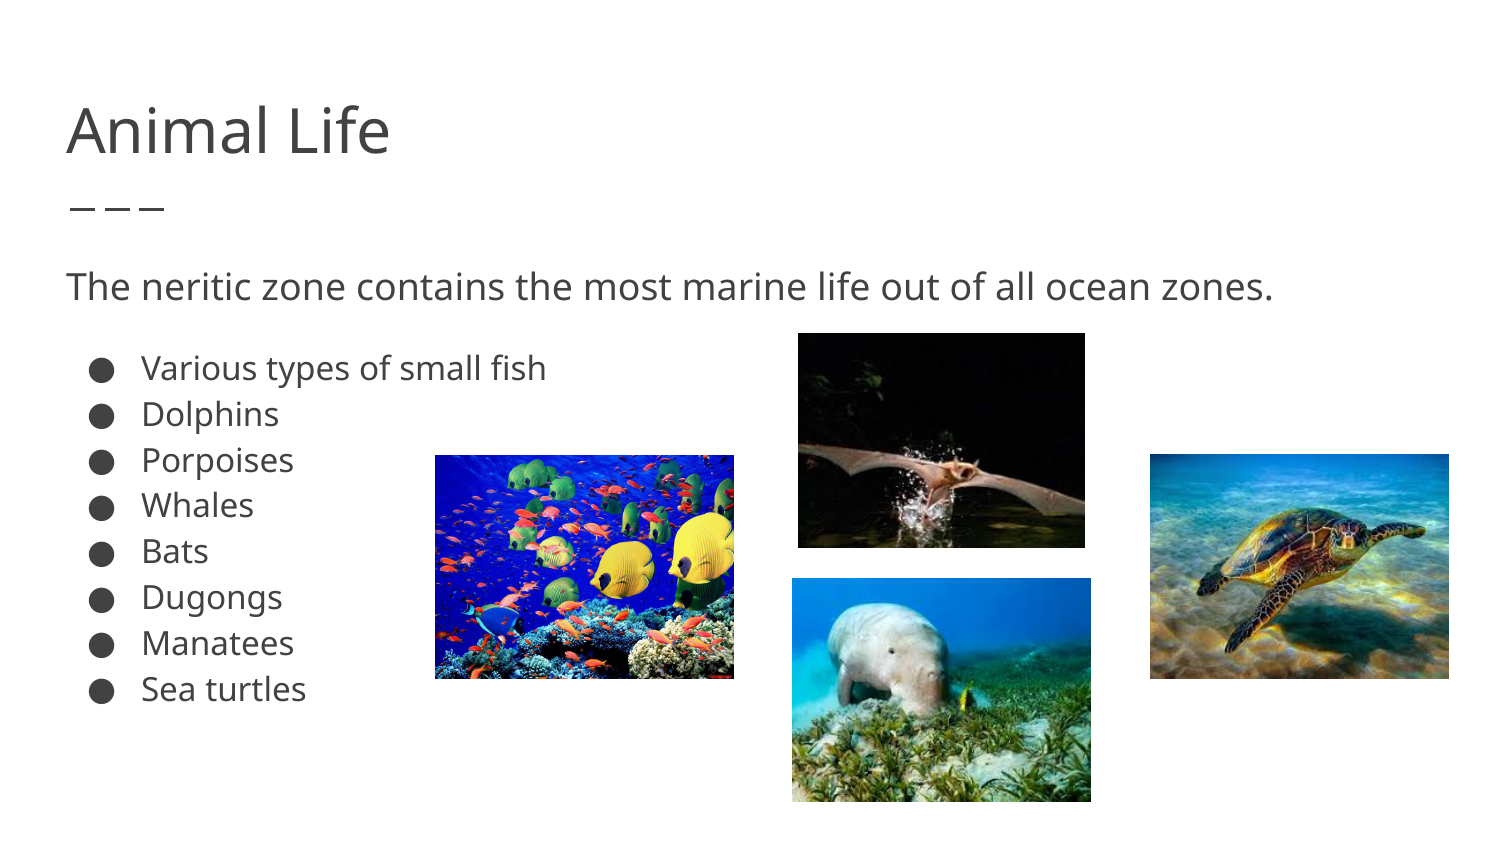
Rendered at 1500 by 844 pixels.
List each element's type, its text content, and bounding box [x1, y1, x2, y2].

list The neritic zone contains the most marine life out of all ocean zones. Various types of small fish Dolphins Porpoises Whales Bats Dugongs Manatees Sea turtles [51, 240, 1449, 750]
picture [792, 578, 1092, 802]
title Animal Life [51, 61, 1449, 182]
picture [435, 454, 734, 679]
picture [1149, 454, 1449, 679]
picture [798, 332, 1086, 548]
